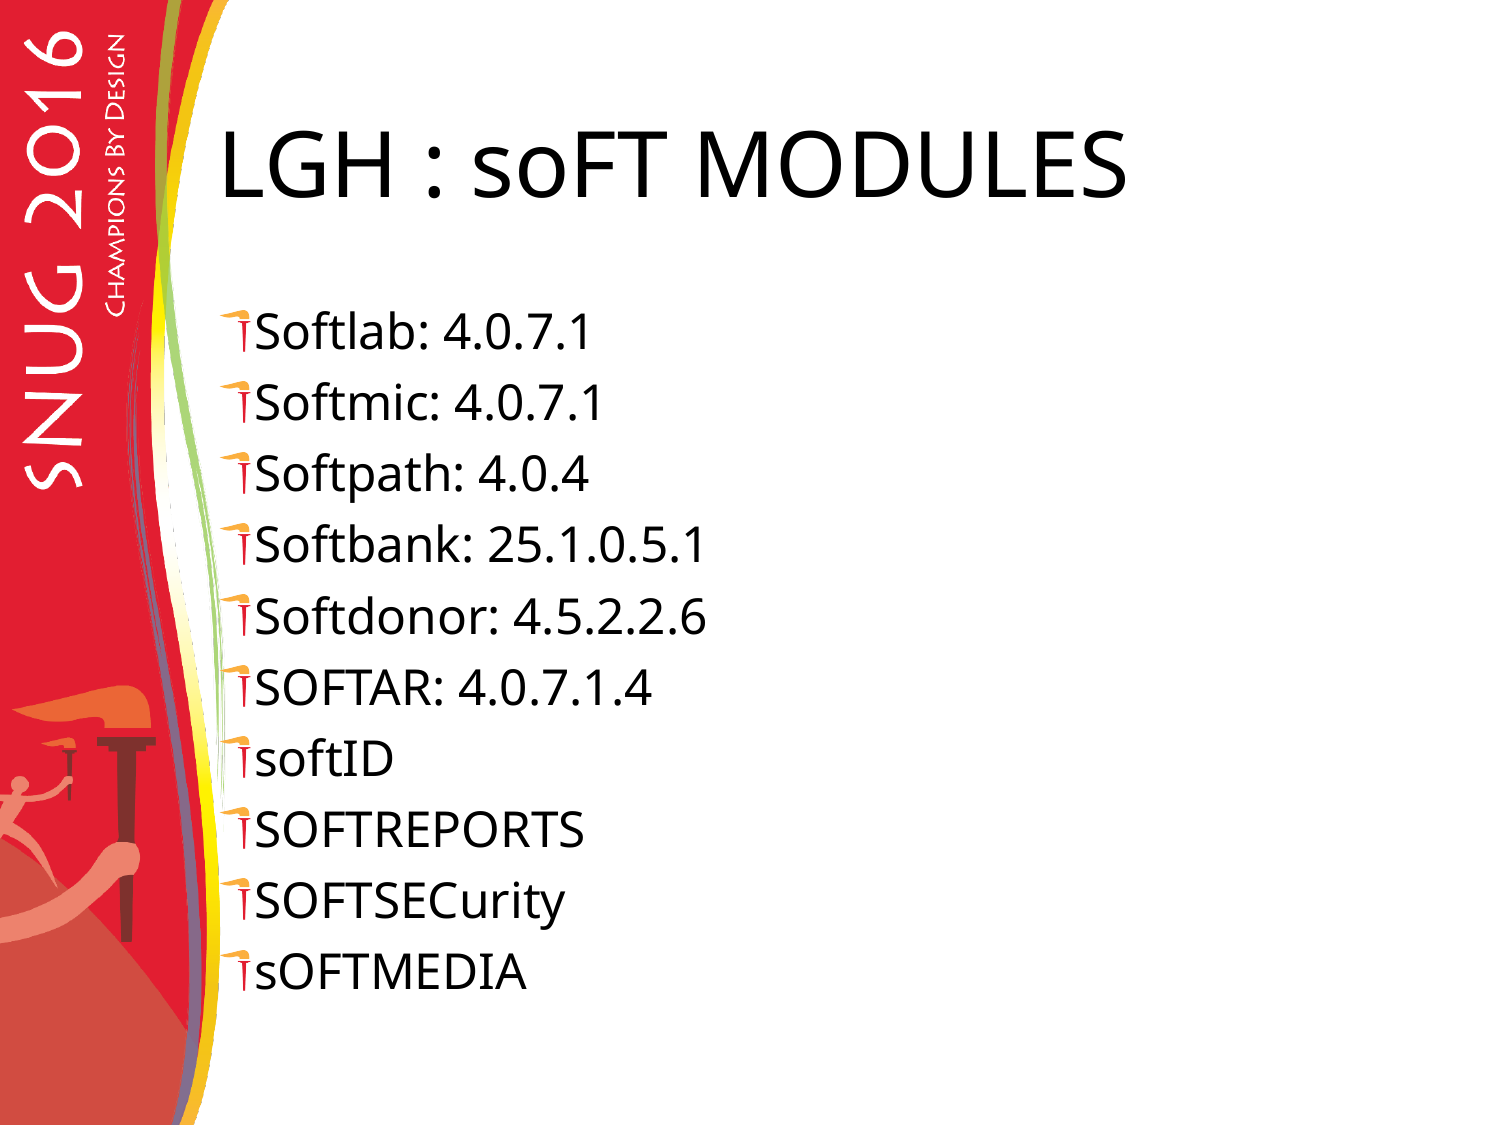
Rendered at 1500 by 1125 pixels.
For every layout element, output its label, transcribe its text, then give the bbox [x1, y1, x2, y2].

picture [219, 594, 253, 636]
picture [219, 807, 253, 849]
title LGH : soFT MODULES [202, 59, 1497, 278]
picture [219, 523, 253, 565]
picture [219, 736, 253, 778]
picture [0, 0, 232, 1125]
picture [219, 878, 253, 920]
picture [219, 381, 253, 423]
list Softlab: 4.0.7.1 Softmic: 4.0.7.1 Softpath: 4.0.4 Softbank: 25.1.0.5.1 Softdonor: 4.5.2.2.6 SOFTAR: 4.0.7.1.4 softID SOFTREPORTS SOFTSECurity sOFTMEDIA [204, 299, 1482, 1014]
picture [219, 665, 253, 707]
picture [219, 950, 253, 991]
picture [219, 310, 253, 352]
picture [219, 452, 253, 494]
